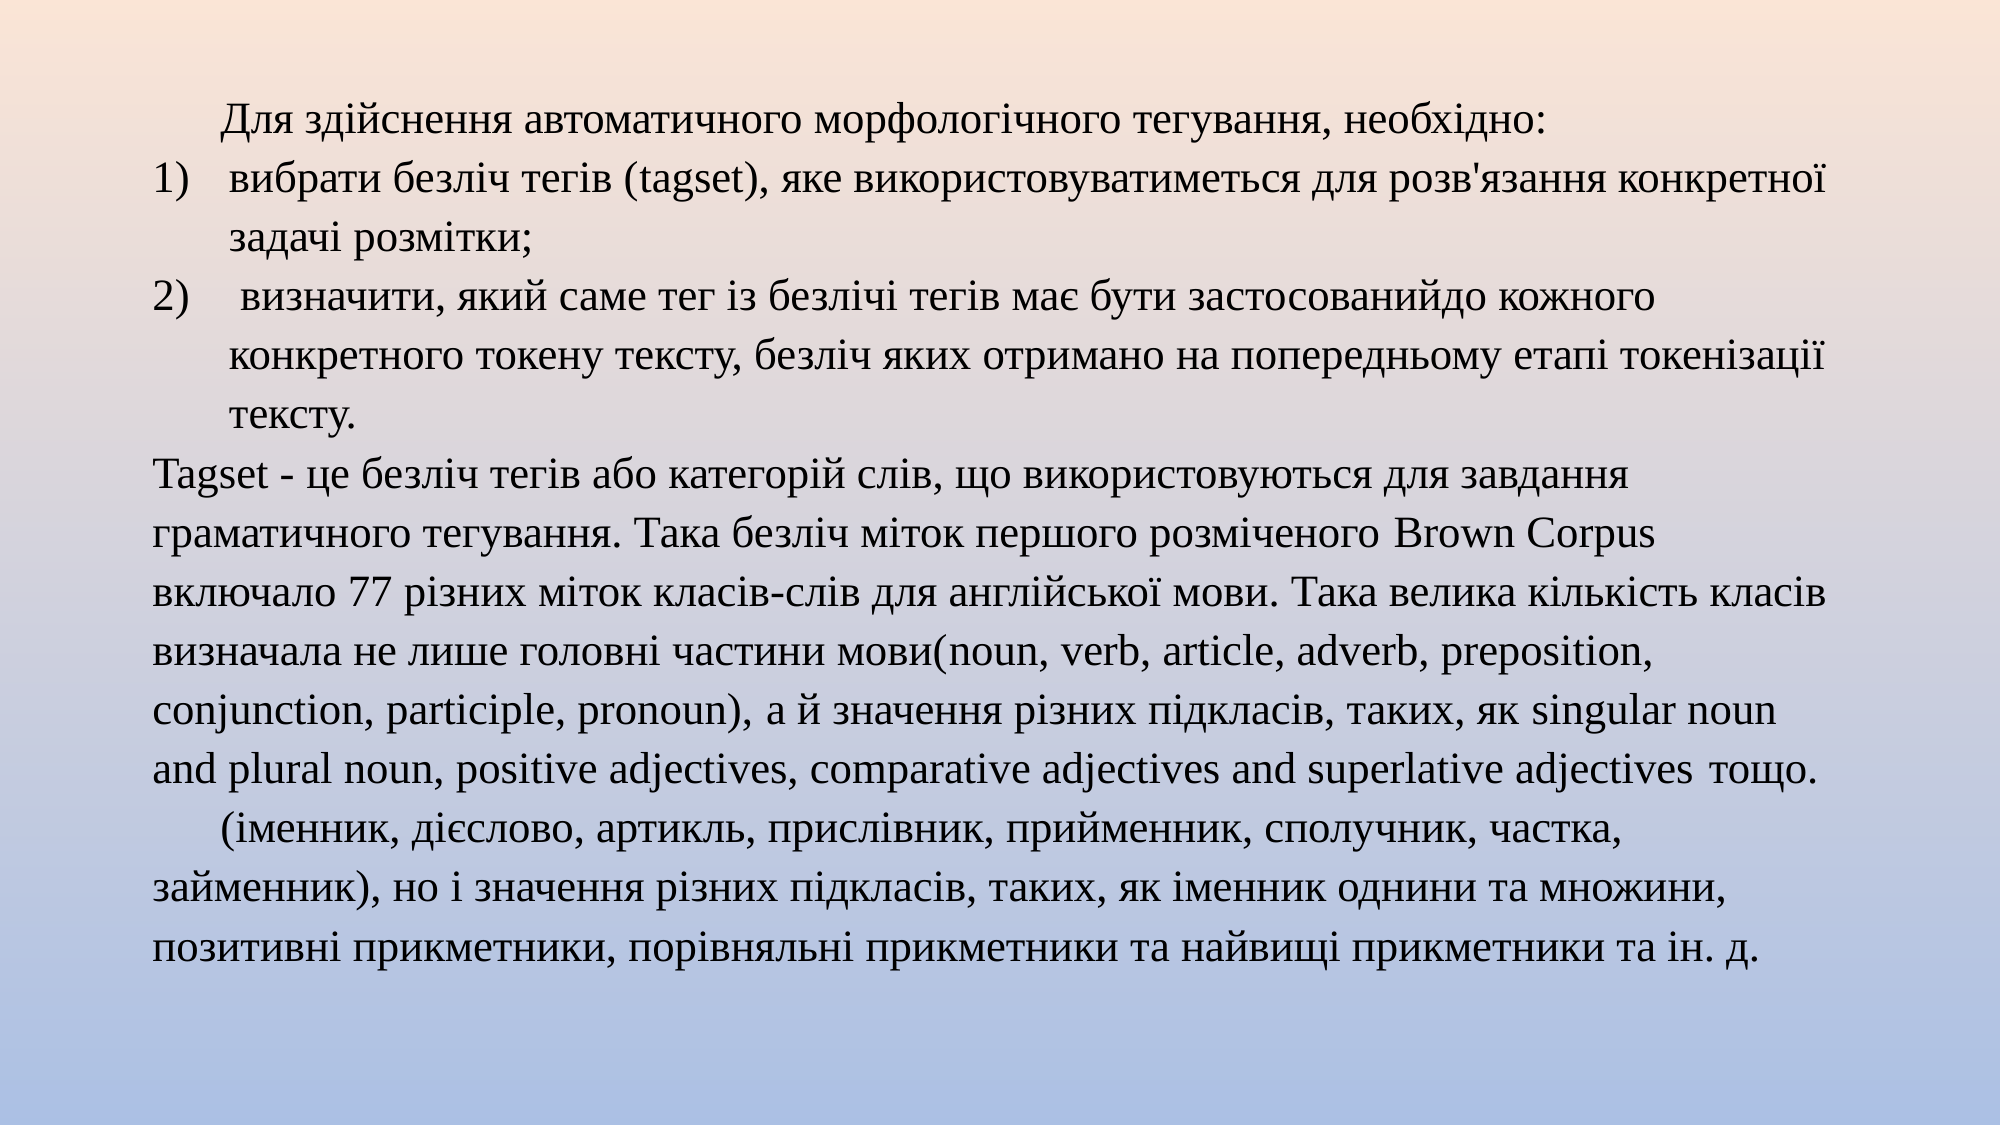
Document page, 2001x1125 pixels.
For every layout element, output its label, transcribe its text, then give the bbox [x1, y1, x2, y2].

list Для здійснення автоматичного морфологічного тегування, необхідно: вибрати безліч тегів (tagset), яке використовуватиметься для розв'язання конкретної задачі розмітки; визначити, який саме тег із безлічі тегів має бути застосованийдо кожного конкретного токену тексту, безліч яких отримано на попередньому етапі токенізації тексту. Tagset - це безліч тегів або категорій слів, що використовуються для завдання граматичного тегування. Така безліч міток першого розміченого Brown Corpus включало 77 різних міток класів-слів для англійської мови. Така велика кількість класів визначала не лише головні частини мови(noun, verb, article, adverb, preposition, conjunction, participle, pronoun), а й значення різних підкласів, таких, як singular noun and plural noun, positive adjectives, comparative adjectives and superlative adjectives тощо. (іменник, дієслово, артикль, прислівник, прийменник, сполучник, частка, займенник), но і значення різних підкласів, таких, як іменник однини та множини, позитивні прикметники, порівняльні прикметники та найвищі прикметники та ін. д. [137, 75, 1863, 1014]
